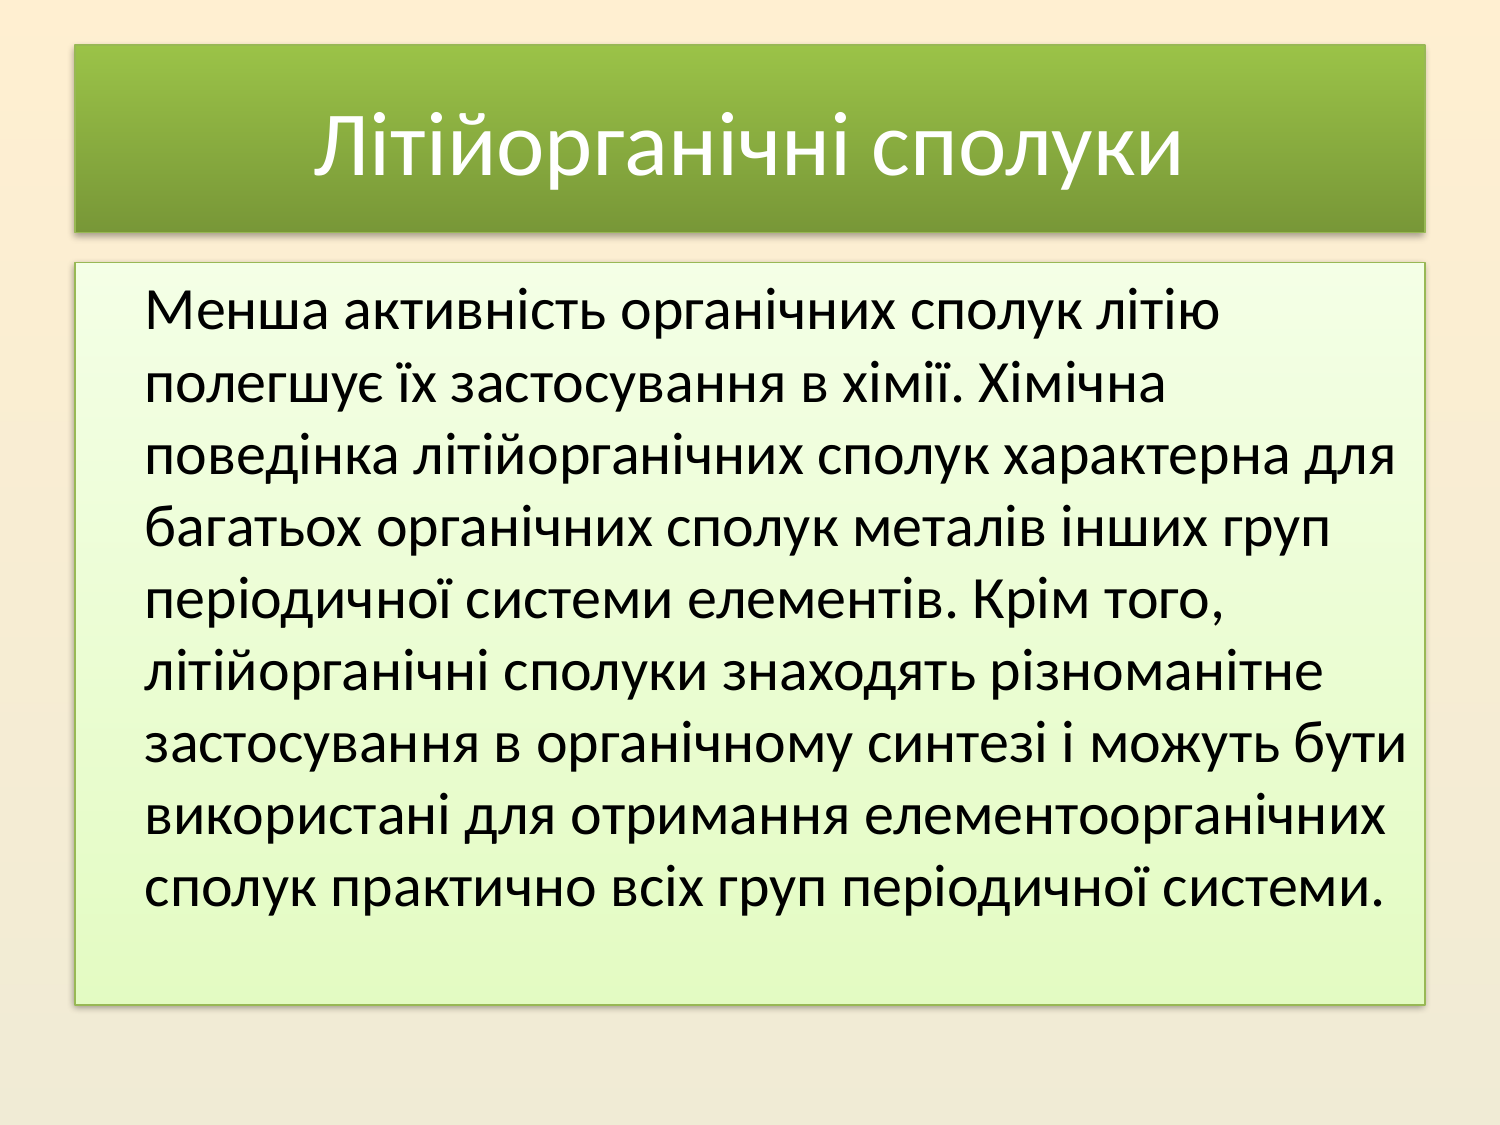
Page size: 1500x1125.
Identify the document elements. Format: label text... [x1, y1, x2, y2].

list Менша активність органічних сполук літію полегшує їх застосування в хімії. Хімічна поведінка літійорганічних сполук характерна для багатьох органічних сполук металів інших груп періодичної системи елементів. Крім того, літійорганічні сполуки знаходять різноманітне застосування в органічному синтезі і можуть бути використані для отримання елементоорганічних сполук практично всіх груп періодичної системи. [74, 262, 1426, 1006]
title Літійорганічні сполуки [74, 44, 1426, 233]
